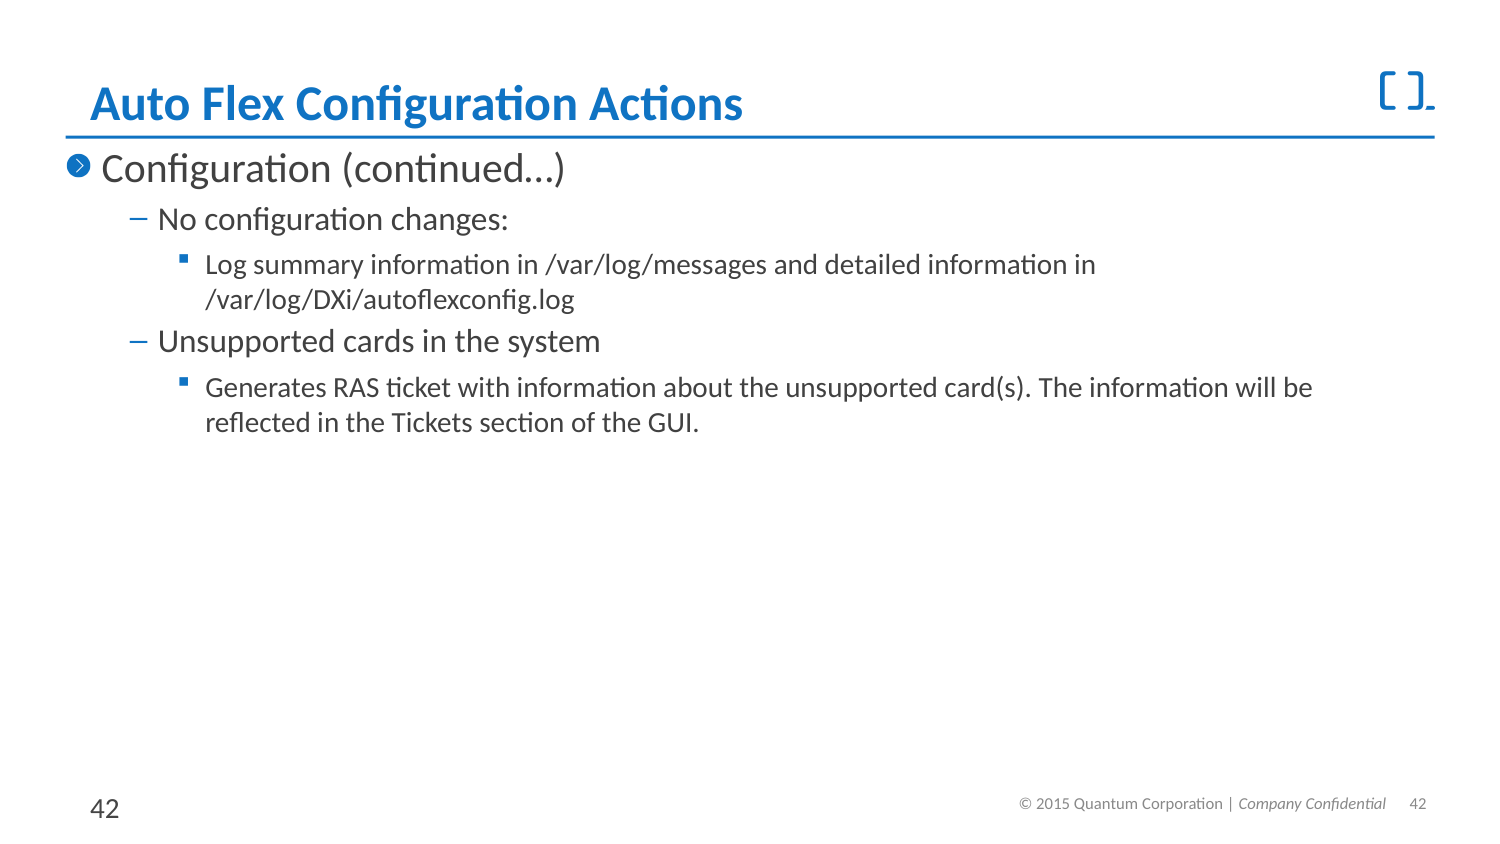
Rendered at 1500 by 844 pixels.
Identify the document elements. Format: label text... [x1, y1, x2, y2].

picture [64, 151, 93, 180]
title Auto Flex Configuration Actions [75, 33, 1425, 131]
picture [1425, 71, 1435, 110]
list Configuration (continued…) No configuration changes: Log summary information in /var/log/messages and detailed information in /var/log/DXi/autoflexconfig.log Unsupported cards in the system Generates RAS ticket with information about the unsupported card(s). The information will be reflected in the Tickets section of the GUI. [49, 140, 1422, 769]
slide_number 42 [75, 782, 425, 827]
